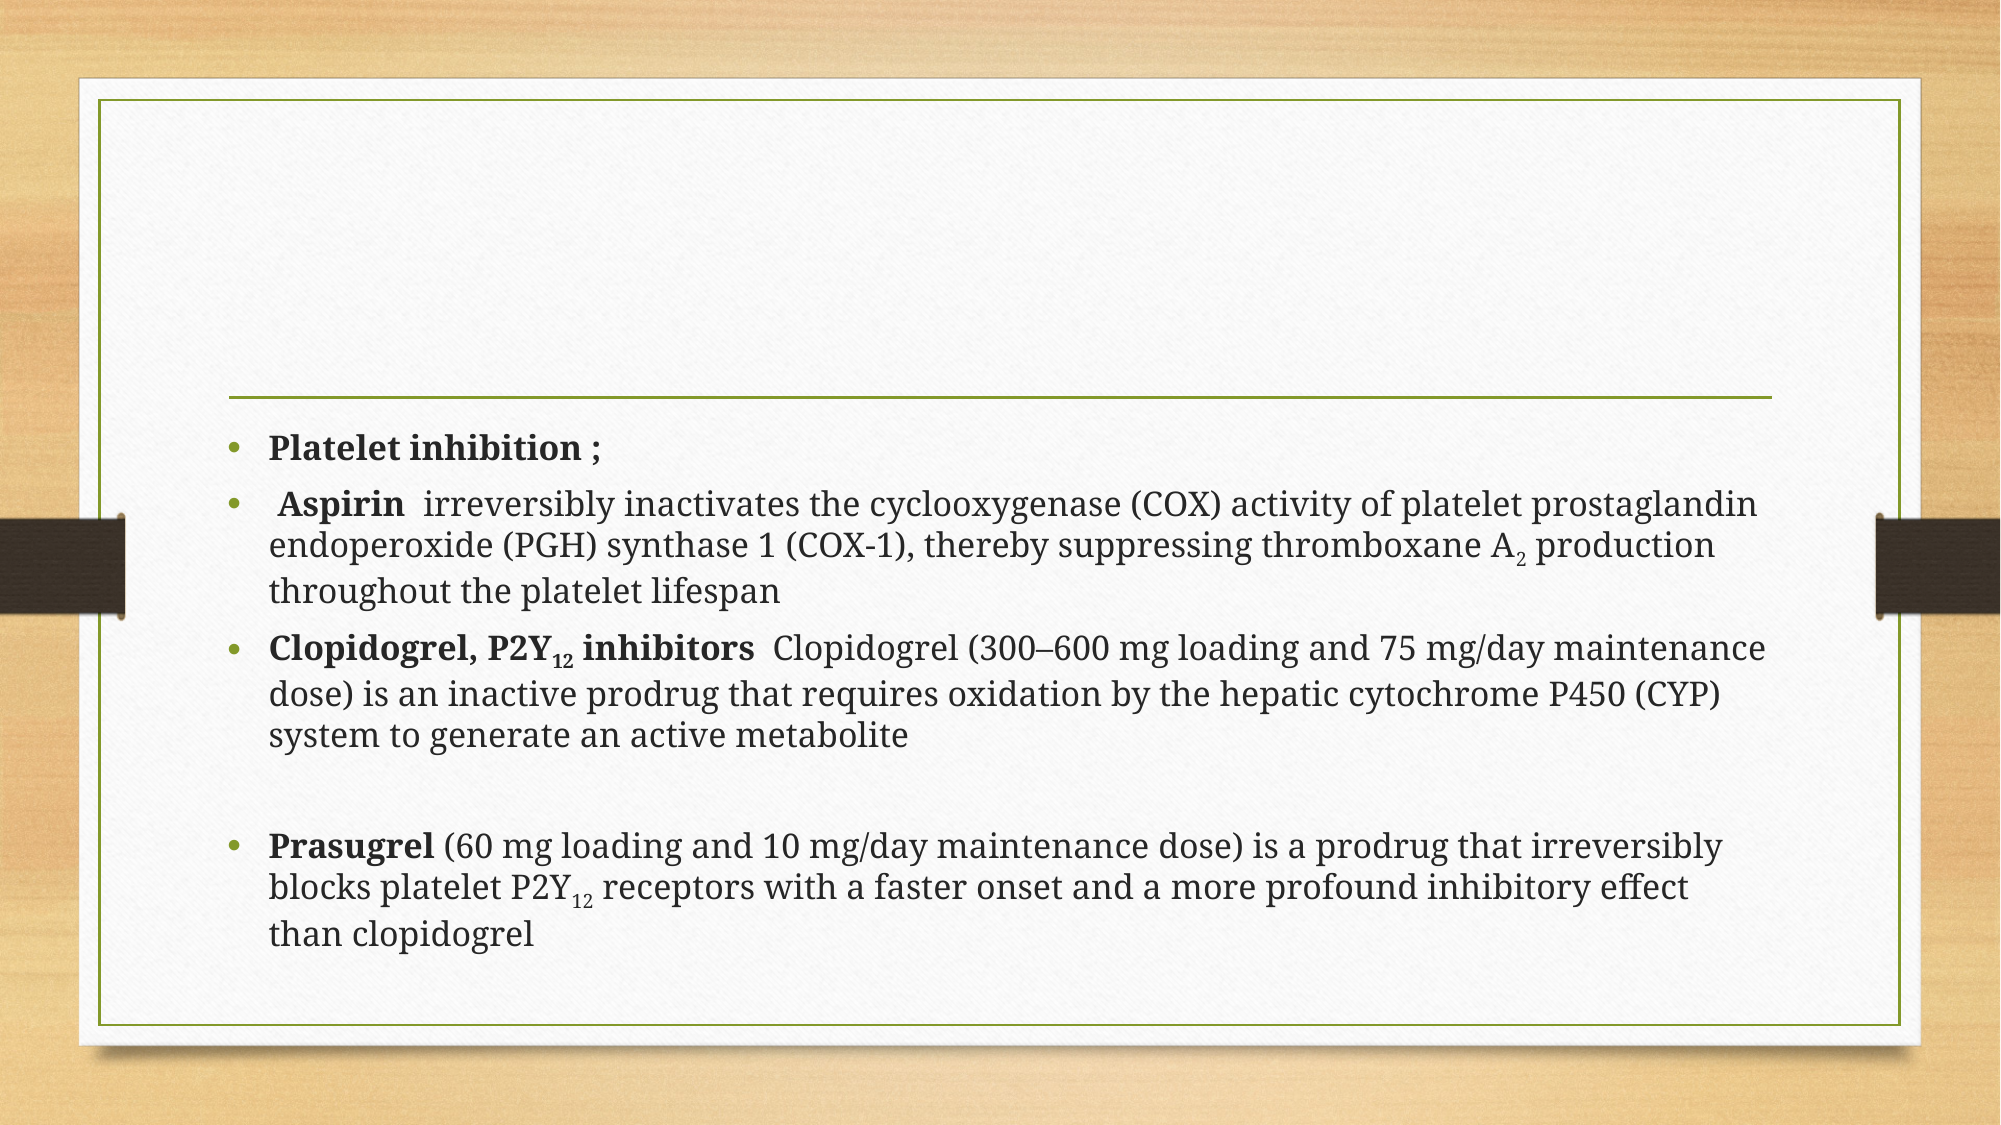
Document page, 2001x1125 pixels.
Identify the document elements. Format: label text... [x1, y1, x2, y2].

picture [0, 0, 2001, 1125]
list Platelet inhibition ; Aspirin irreversibly inactivates the cyclooxygenase (COX) activity of platelet prostaglandin endoperoxide (PGH) synthase 1 (COX-1), thereby suppressing thromboxane A2 production throughout the platelet lifespan Clopidogrel, P2Y12 inhibitors Clopidogrel (300–600 mg loading and 75 mg/day maintenance dose) is an inactive prodrug that requires oxidation by the hepatic cytochrome P450 (CYP) system to generate an active metabolite Prasugrel (60 mg loading and 10 mg/day maintenance dose) is a prodrug that irreversibly blocks platelet P2Y12 receptors with a faster onset and a more profound inhibitory effect than clopidogrel [212, 419, 1788, 964]
